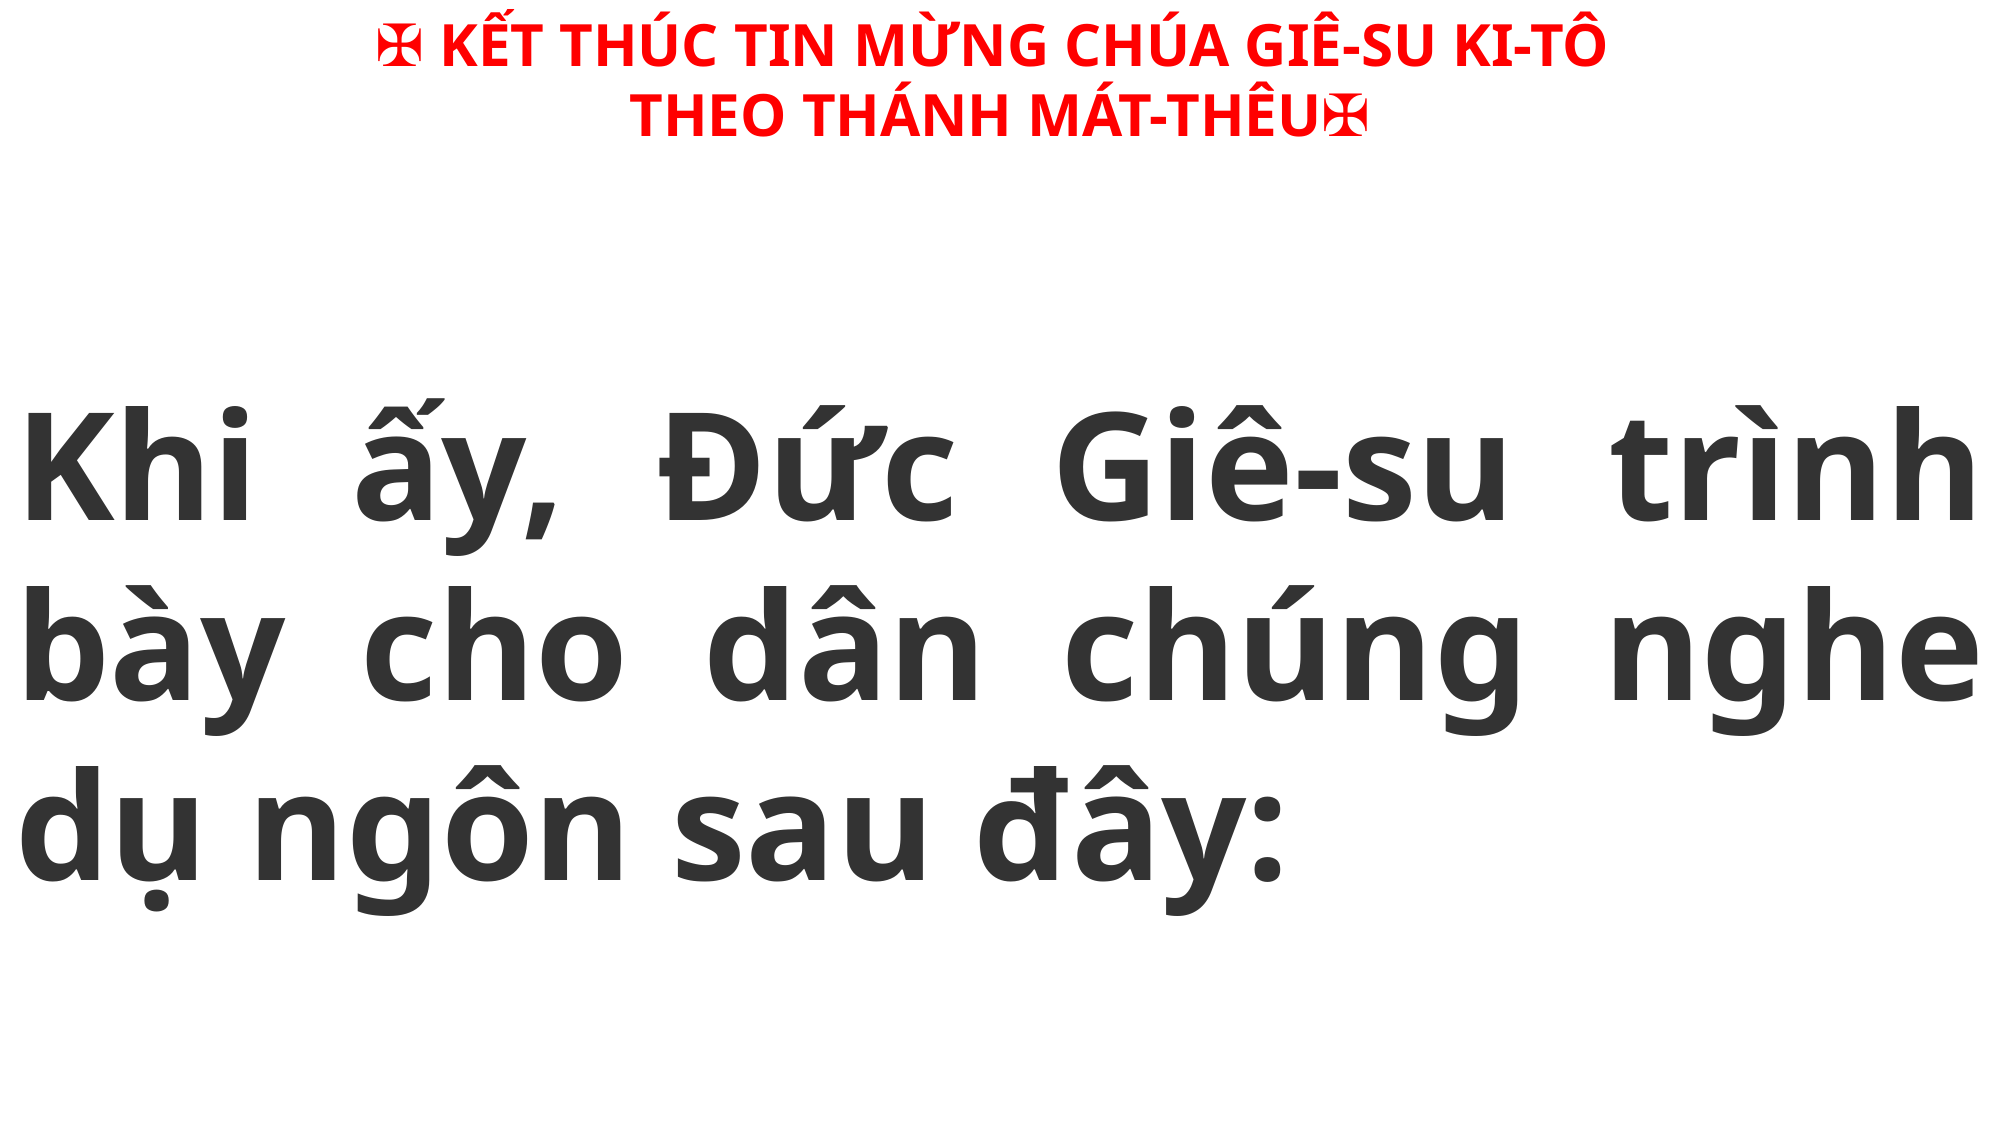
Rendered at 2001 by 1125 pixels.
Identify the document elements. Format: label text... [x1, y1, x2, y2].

list Khi ấy, Đức Giê-su trình bày cho dân chúng nghe dụ ngôn sau đây: [0, 156, 2000, 1125]
text_box ✠ KẾT THÚC TIN MỪNG CHÚA GIÊ-SU KI-TÔ THEO THÁNH MÁT-THÊU✠ [0, 0, 2000, 156]
